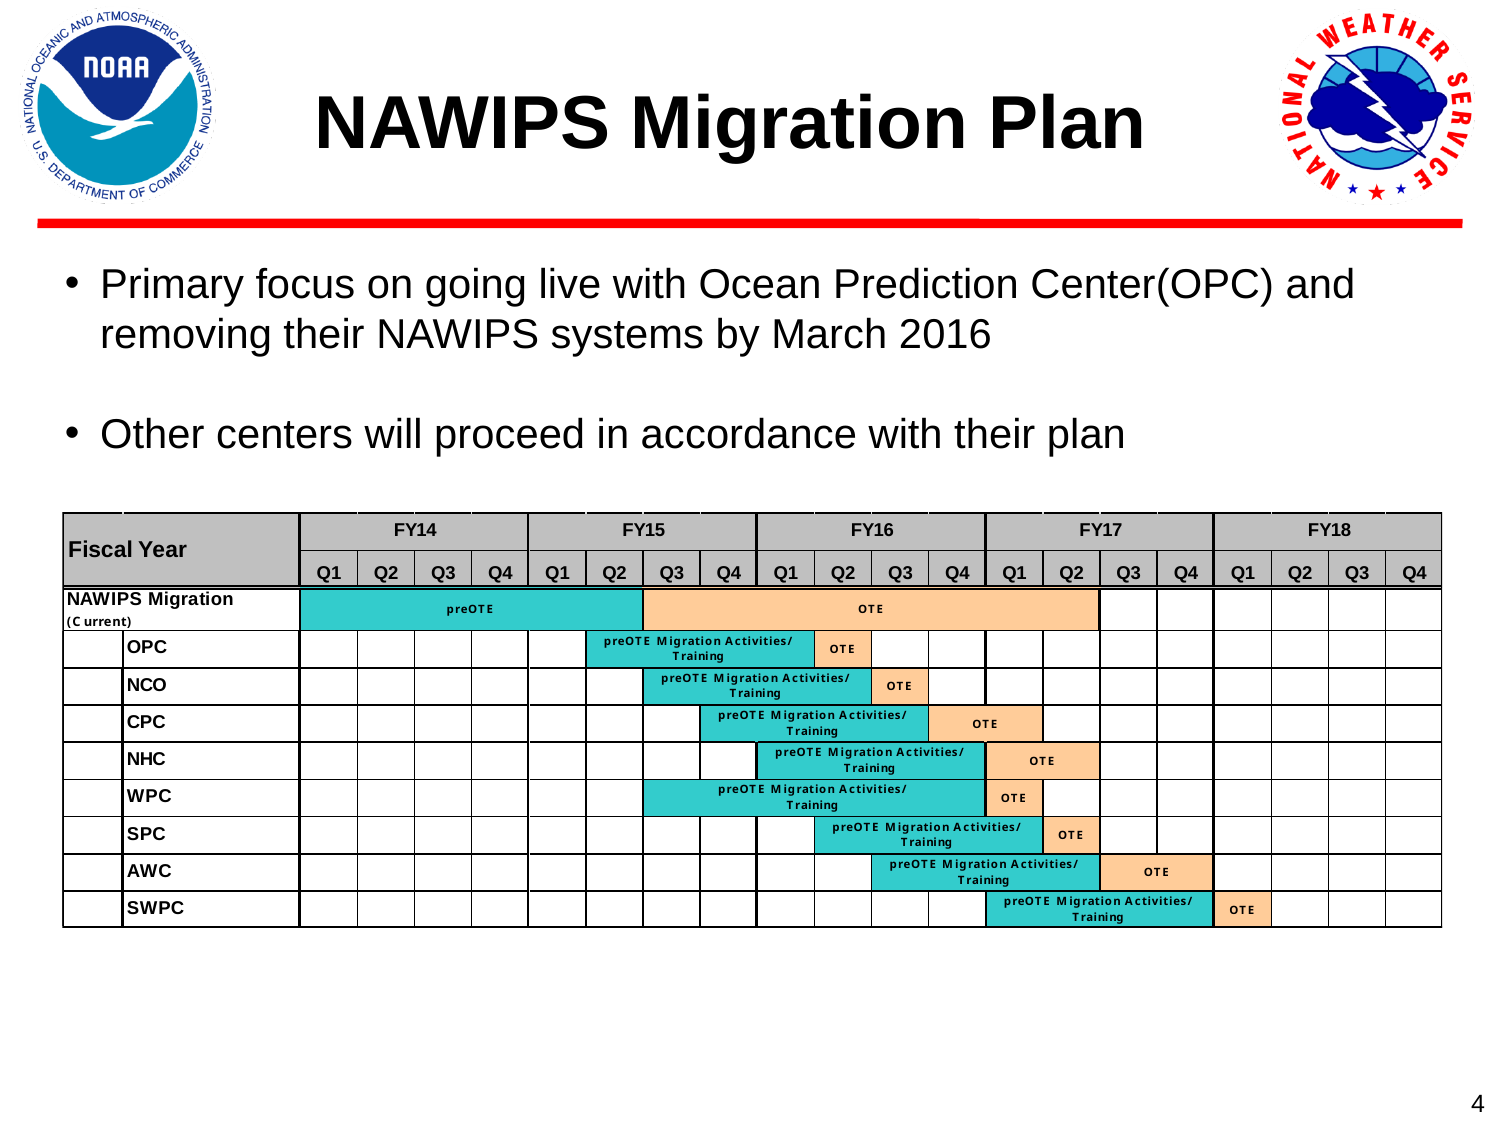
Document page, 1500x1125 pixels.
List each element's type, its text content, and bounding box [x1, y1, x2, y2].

text_box 4 [1187, 1049, 1500, 1125]
text_box [24, 237, 1463, 1063]
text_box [62, 512, 1444, 930]
title NAWIPS Migration Plan [212, 24, 1279, 213]
picture [1278, 8, 1476, 206]
text_box Primary focus on going live with Ocean Prediction Center(OPC) and removing their NAWIPS systems by March 2016 Other centers will proceed in accordance with their plan [49, 249, 1463, 465]
picture [18, 5, 217, 204]
